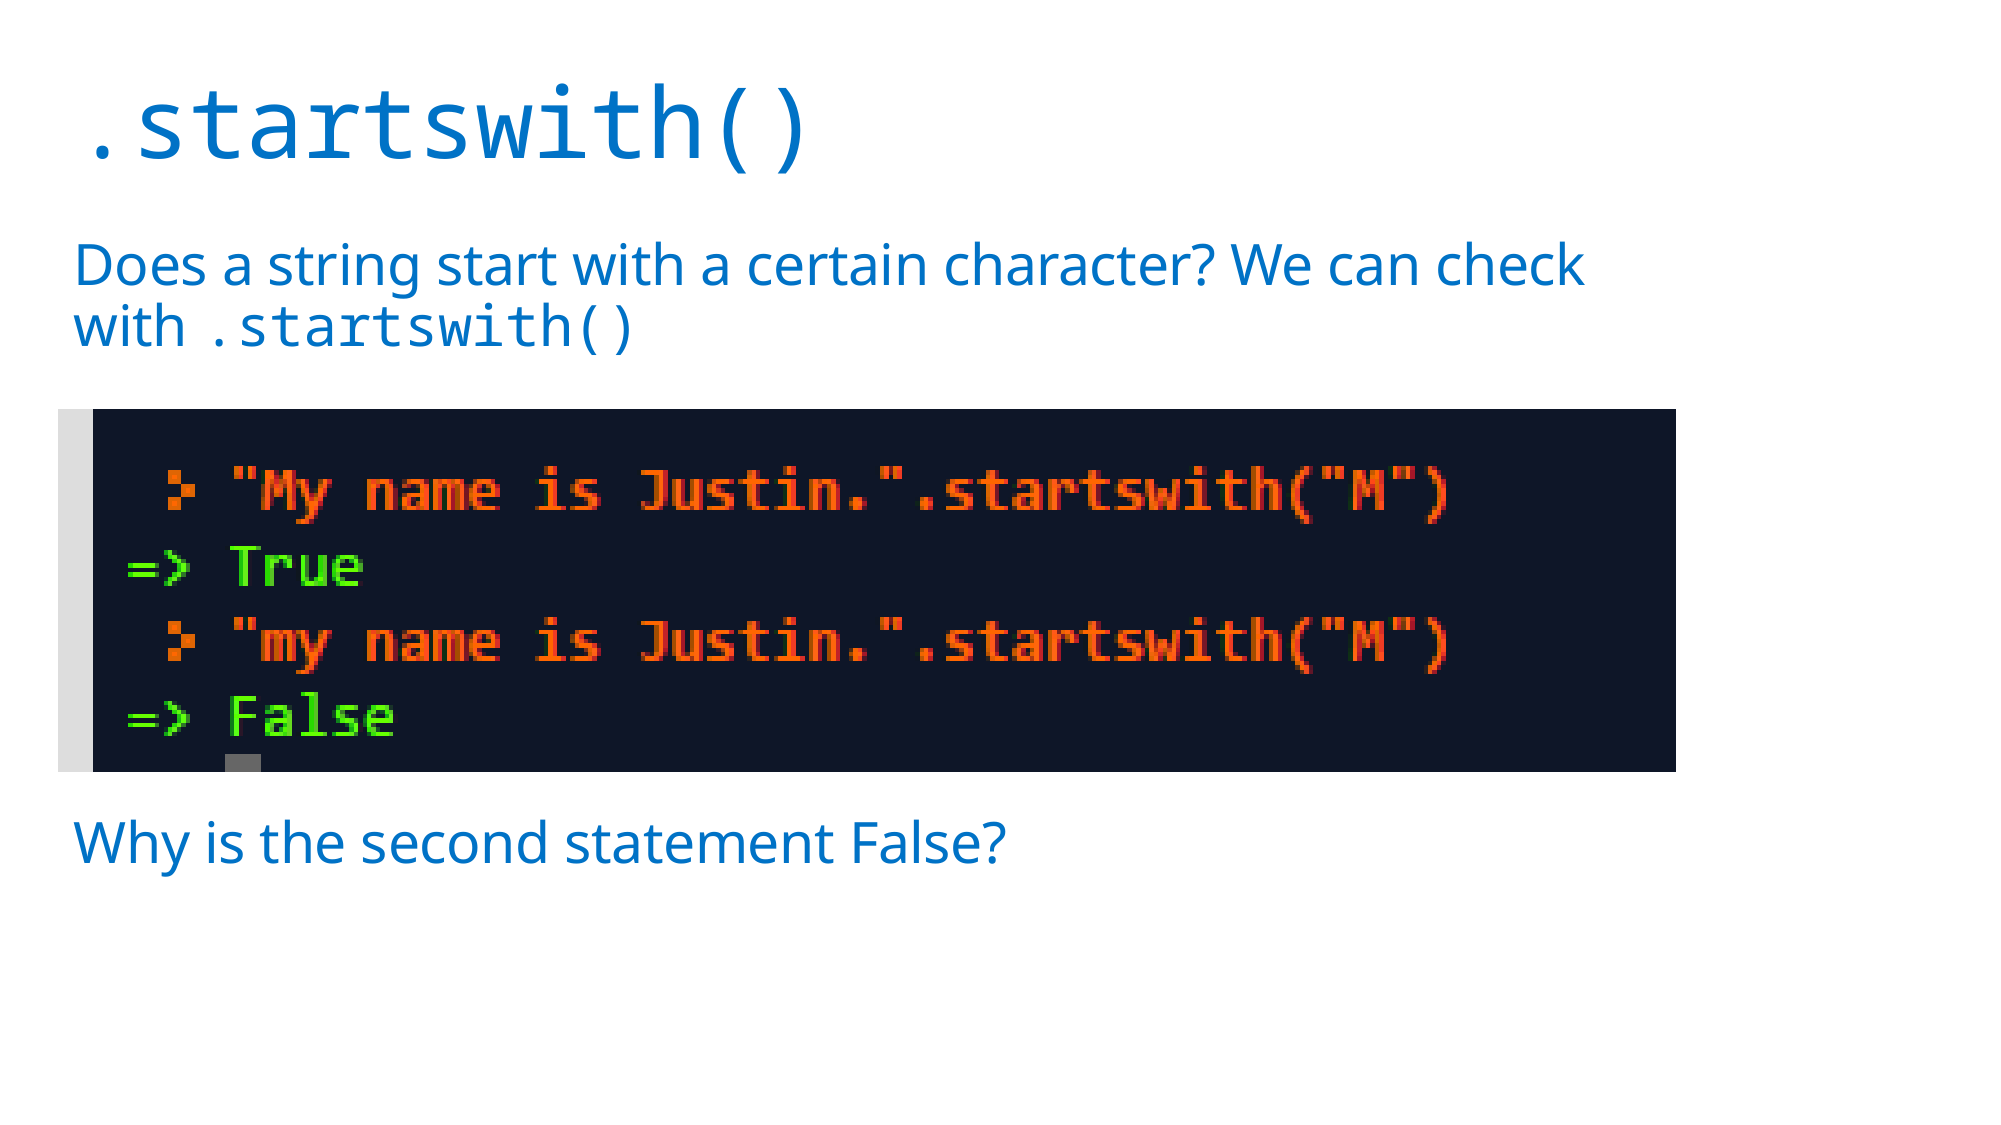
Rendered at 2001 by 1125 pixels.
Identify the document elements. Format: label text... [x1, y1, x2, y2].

picture [58, 409, 1676, 772]
title .startswith() [58, 58, 1942, 206]
list Does a string start with a certain character? We can check with .startswith() Why is the second statement False? [58, 220, 1942, 901]
